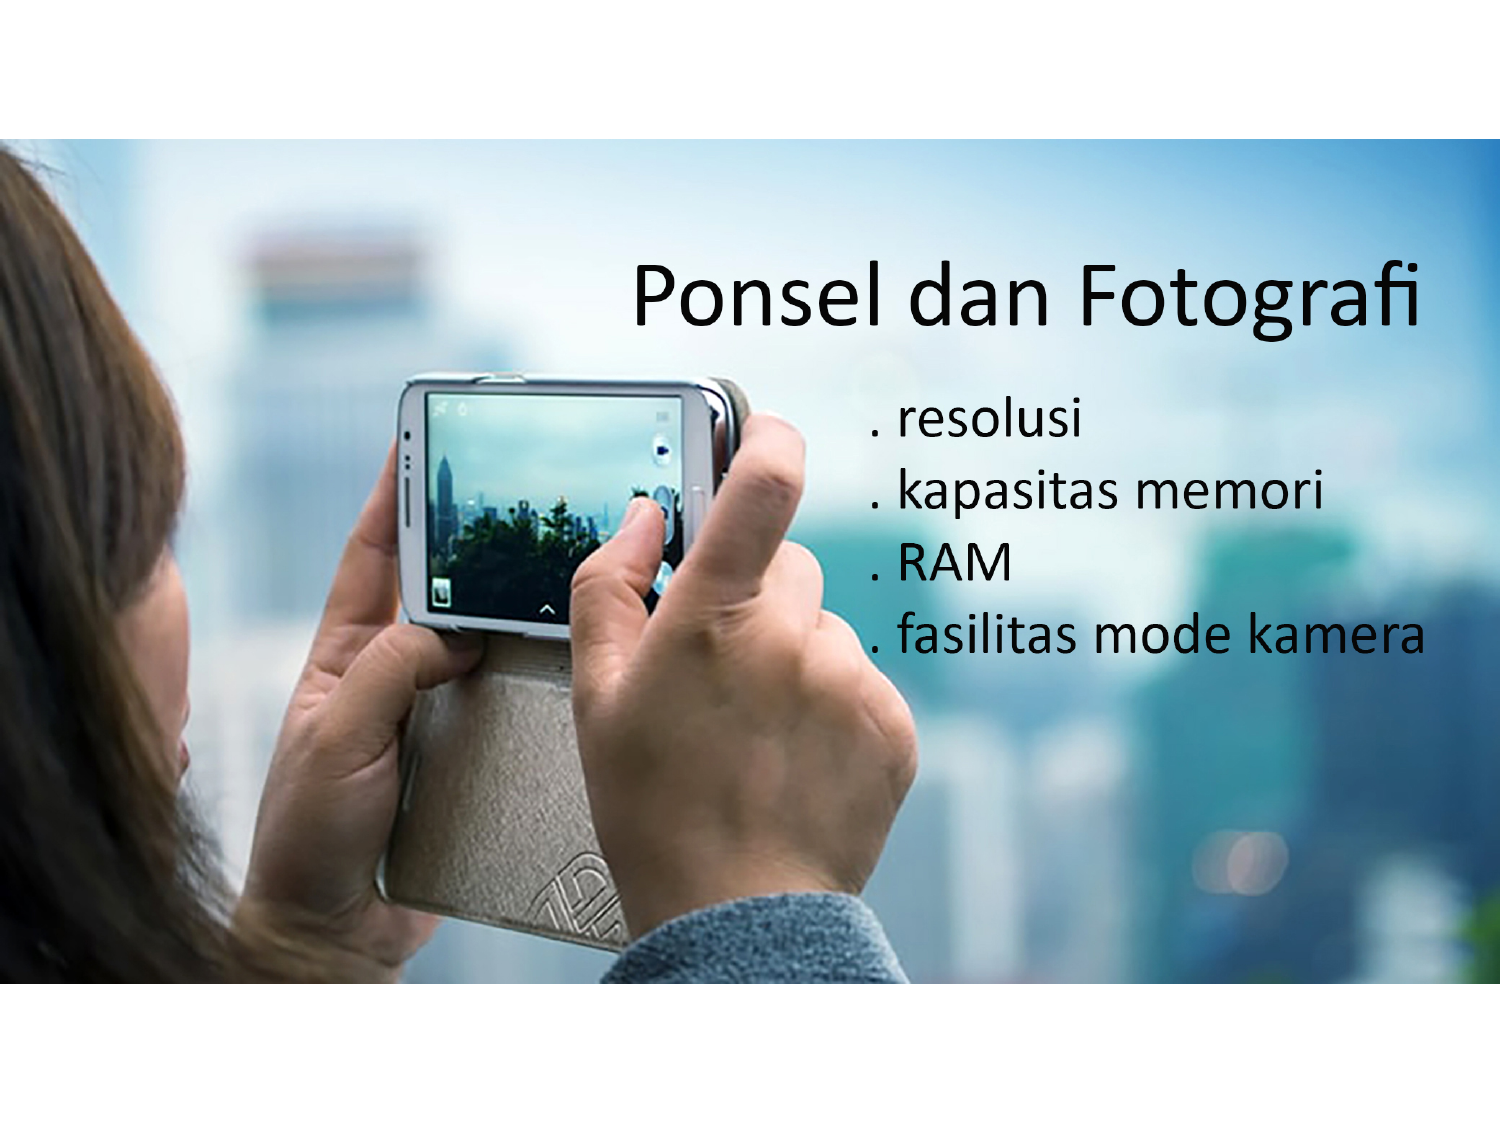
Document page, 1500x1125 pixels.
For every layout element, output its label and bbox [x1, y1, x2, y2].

picture [0, 139, 1500, 985]
